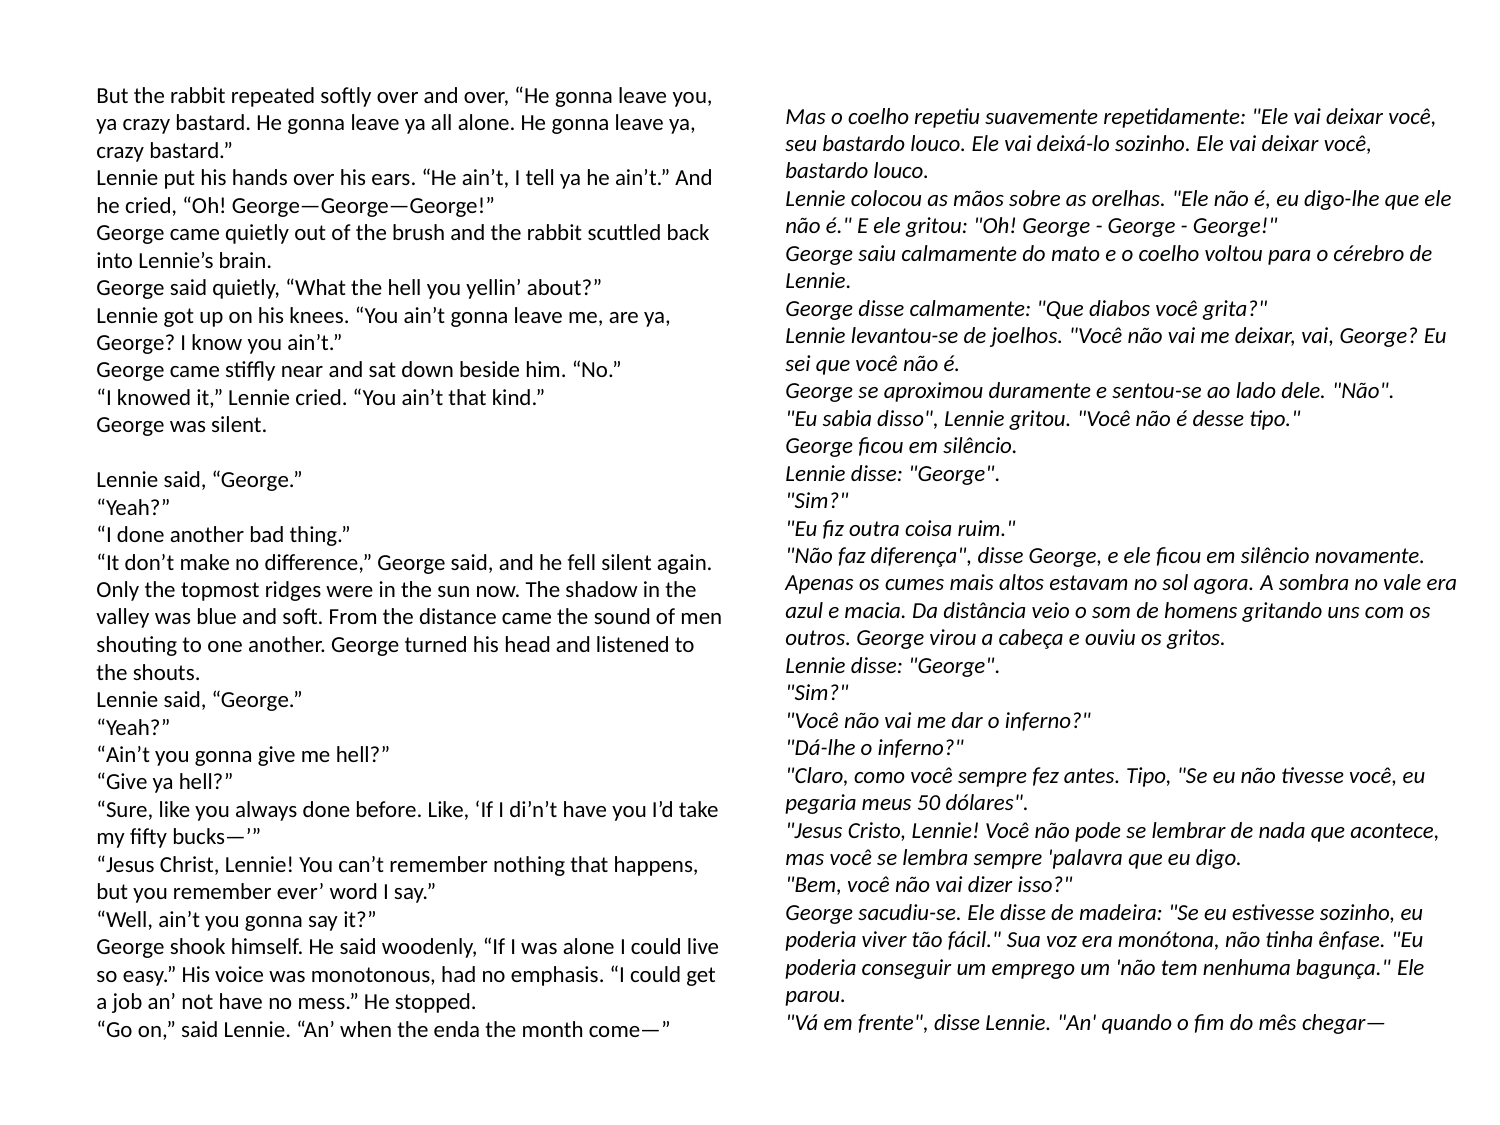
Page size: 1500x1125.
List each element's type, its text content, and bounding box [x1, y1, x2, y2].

text_box Mas o coelho repetiu suavemente repetidamente: "Ele vai deixar você, seu bastardo louco. Ele vai deixá-lo sozinho. Ele vai deixar você, bastardo louco. Lennie colocou as mãos sobre as orelhas. "Ele não é, eu digo-lhe que ele não é." E ele gritou: "Oh! George - George - George!" George saiu calmamente do mato e o coelho voltou para o cérebro de Lennie. George disse calmamente: "Que diabos você grita?" Lennie levantou-se de joelhos. "Você não vai me deixar, vai, George? Eu sei que você não é. George se aproximou duramente e sentou-se ao lado dele. "Não". "Eu sabia disso", Lennie gritou. "Você não é desse tipo." George ficou em silêncio. Lennie disse: "George". "Sim?" "Eu fiz outra coisa ruim." "Não faz diferença", disse George, e ele ficou em silêncio novamente. Apenas os cumes mais altos estavam no sol agora. A sombra no vale era azul e macia. Da distância veio o som de homens gritando uns com os outros. George virou a cabeça e ouviu os gritos. Lennie disse: "George". "Sim?" "Você não vai me dar o inferno?" "Dá-lhe o inferno?" "Claro, como você sempre fez antes. Tipo, "Se eu não tivesse você, eu pegaria meus 50 dólares". "Jesus Cristo, Lennie! Você não pode se lembrar de nada que acontece, mas você se lembra sempre 'palavra que eu digo. "Bem, você não vai dizer isso?" George sacudiu-se. Ele disse de madeira: "Se eu estivesse sozinho, eu poderia viver tão fácil." Sua voz era monótona, não tinha ênfase. "Eu poderia conseguir um emprego um 'não tem nenhuma bagunça." Ele parou. "Vá em frente", disse Lennie. "An' quando o fim do mês chegar— [770, 93, 1475, 1070]
text_box But the rabbit repeated softly over and over, “He gonna leave you, ya crazy bastard. He gonna leave ya all alone. He gonna leave ya, crazy bastard.” Lennie put his hands over his ears. “He ain’t, I tell ya he ain’t.” And he cried, “Oh! George—George—George!” George came quietly out of the brush and the rabbit scuttled back into Lennie’s brain. George said quietly, “What the hell you yellin’ about?” Lennie got up on his knees. “You ain’t gonna leave me, are ya, George? I know you ain’t.” George came stiffly near and sat down beside him. “No.” “I knowed it,” Lennie cried. “You ain’t that kind.” George was silent. Lennie said, “George.” “Yeah?” “I done another bad thing.” “It don’t make no difference,” George said, and he fell silent again. Only the topmost ridges were in the sun now. The shadow in the valley was blue and soft. From the distance came the sound of men shouting to one another. George turned his head and listened to the shouts. Lennie said, “George.” “Yeah?” “Ain’t you gonna give me hell?” “Give ya hell?” “Sure, like you always done before. Like, ‘If I di’n’t have you I’d take my fifty bucks—’” “Jesus Christ, Lennie! You can’t remember nothing that happens, but you remember ever’ word I say.” “Well, ain’t you gonna say it?” George shook himself. He said woodenly, “If I was alone I could live so easy.” His voice was monotonous, had no emphasis. “I could get a job an’ not have no mess.” He stopped. “Go on,” said Lennie. “An’ when the enda the month come—” [81, 73, 748, 1049]
